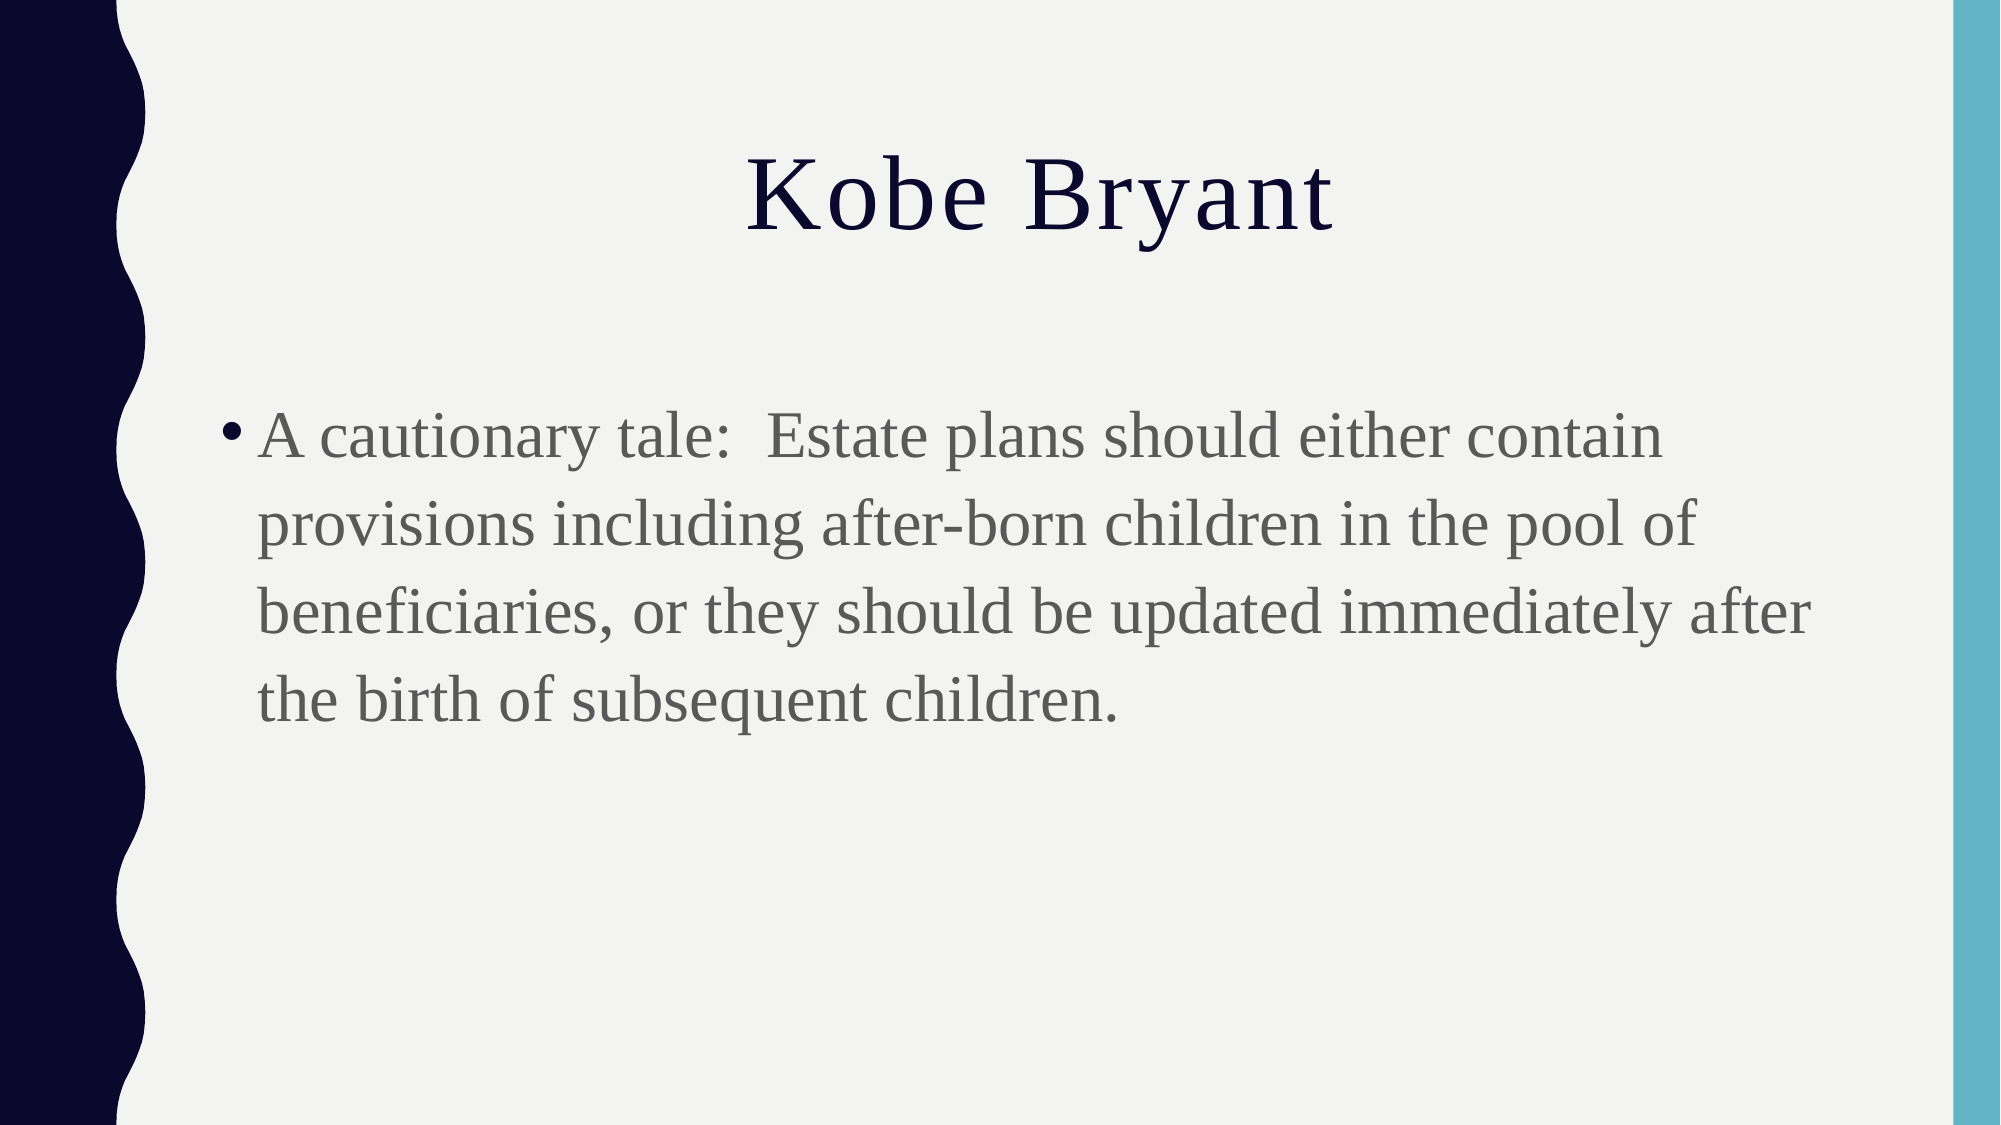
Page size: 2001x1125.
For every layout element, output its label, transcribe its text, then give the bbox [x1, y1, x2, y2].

list A cautionary tale: Estate plans should either contain provisions including after-born children in the pool of beneficiaries, or they should be updated immediately after the birth of subsequent children. [205, 375, 1875, 965]
title Kobe Bryant [205, 130, 1875, 375]
